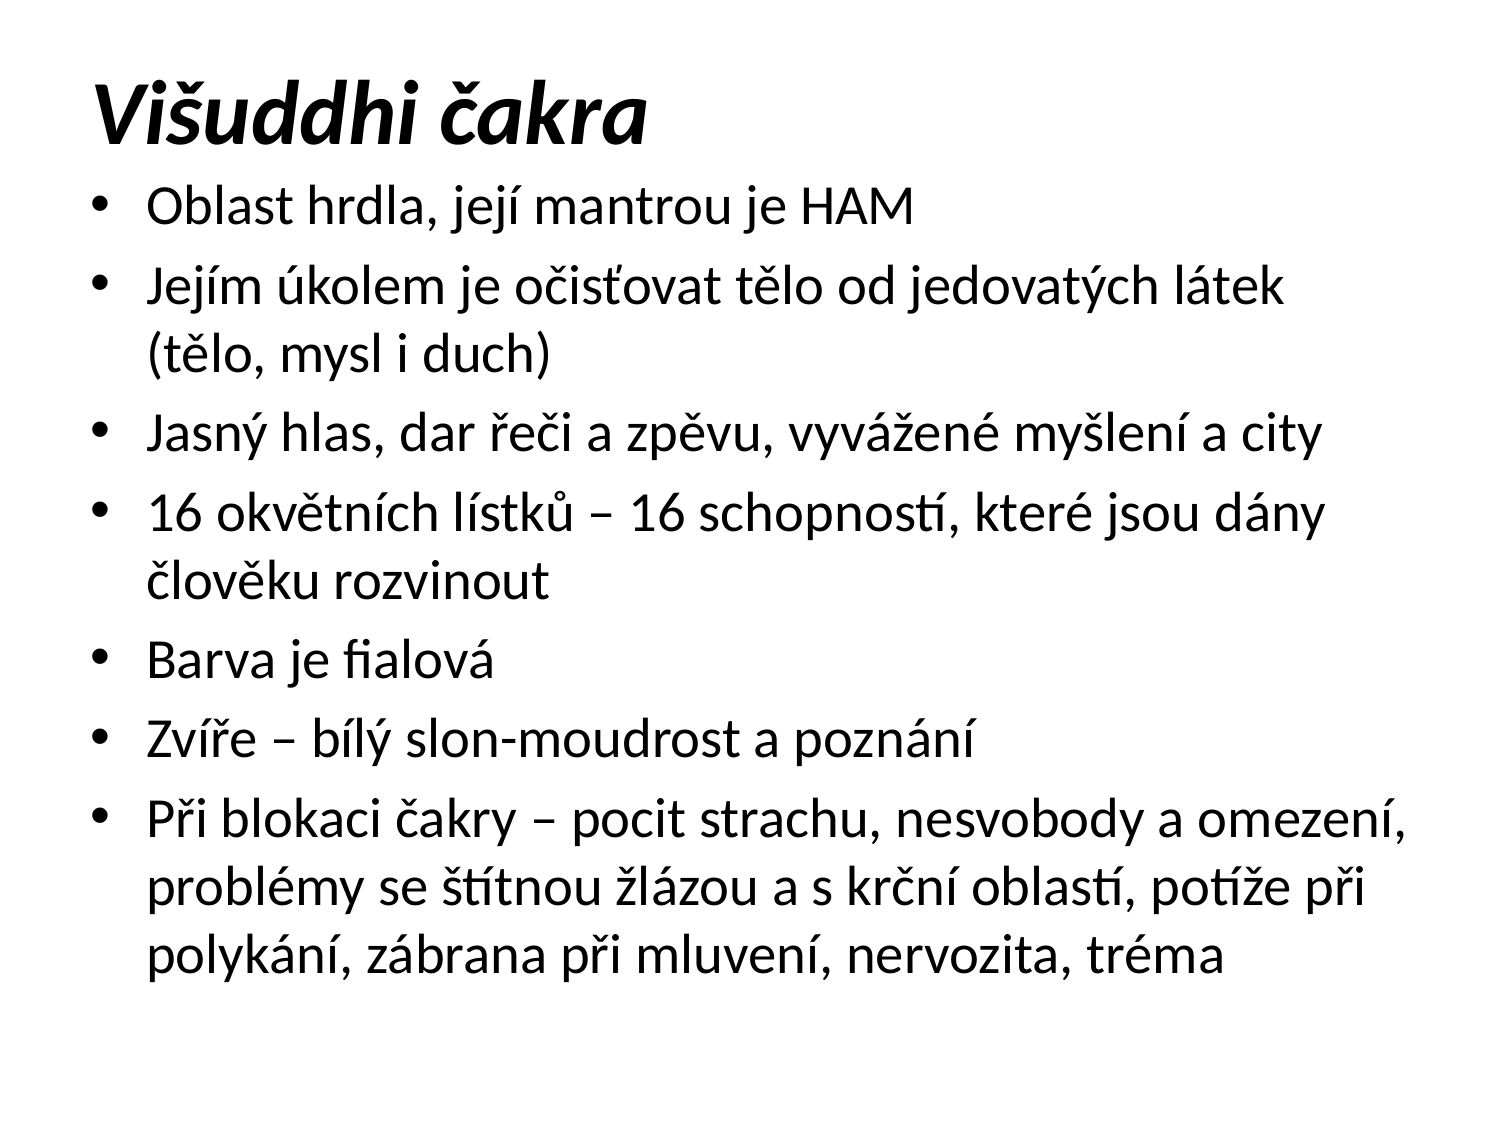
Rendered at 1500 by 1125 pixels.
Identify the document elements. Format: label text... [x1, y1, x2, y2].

list Oblast hrdla, její mantrou je HAM Jejím úkolem je očisťovat tělo od jedovatých látek (tělo, mysl i duch) Jasný hlas, dar řeči a zpěvu, vyvážené myšlení a city 16 okvětních lístků – 16 schopností, které jsou dány člověku rozvinout Barva je fialová Zvíře – bílý slon-moudrost a poznání Při blokaci čakry – pocit strachu, nesvobody a omezení, problémy se štítnou žlázou a s krční oblastí, potíže při polykání, zábrana při mluvení, nervozita, tréma [75, 160, 1425, 1005]
title Višuddhi čakra [75, 45, 1425, 160]
